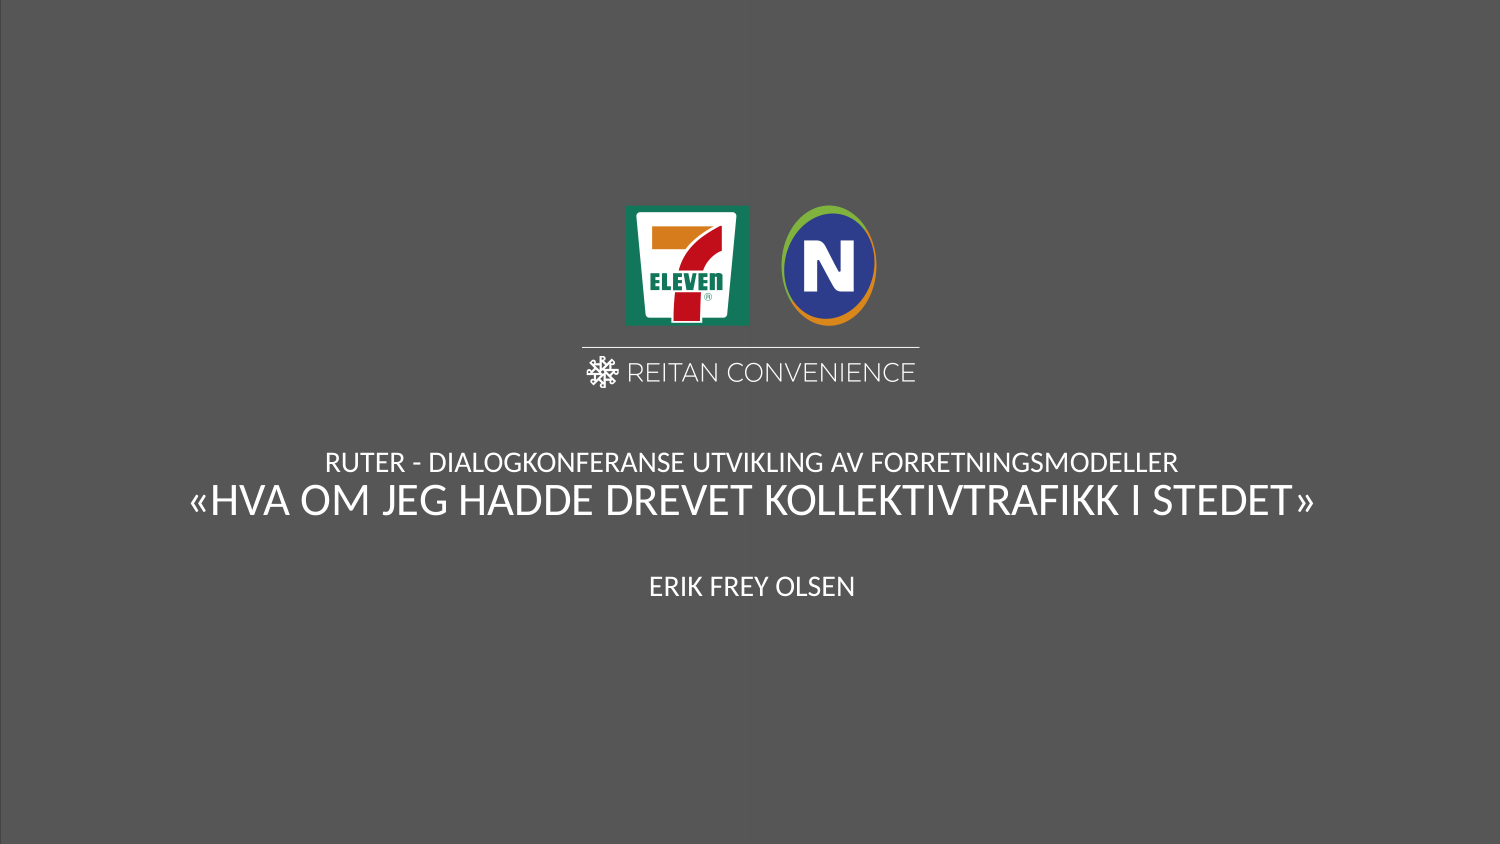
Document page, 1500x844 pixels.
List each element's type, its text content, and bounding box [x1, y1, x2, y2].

title Ruter - Dialogkonferanse utvikling av forretningsmodeller «hva om jeg hadde drevet kollektivtrafikk i stedet» erik frey olsen [70, 442, 1434, 705]
picture [1, 0, 1500, 844]
